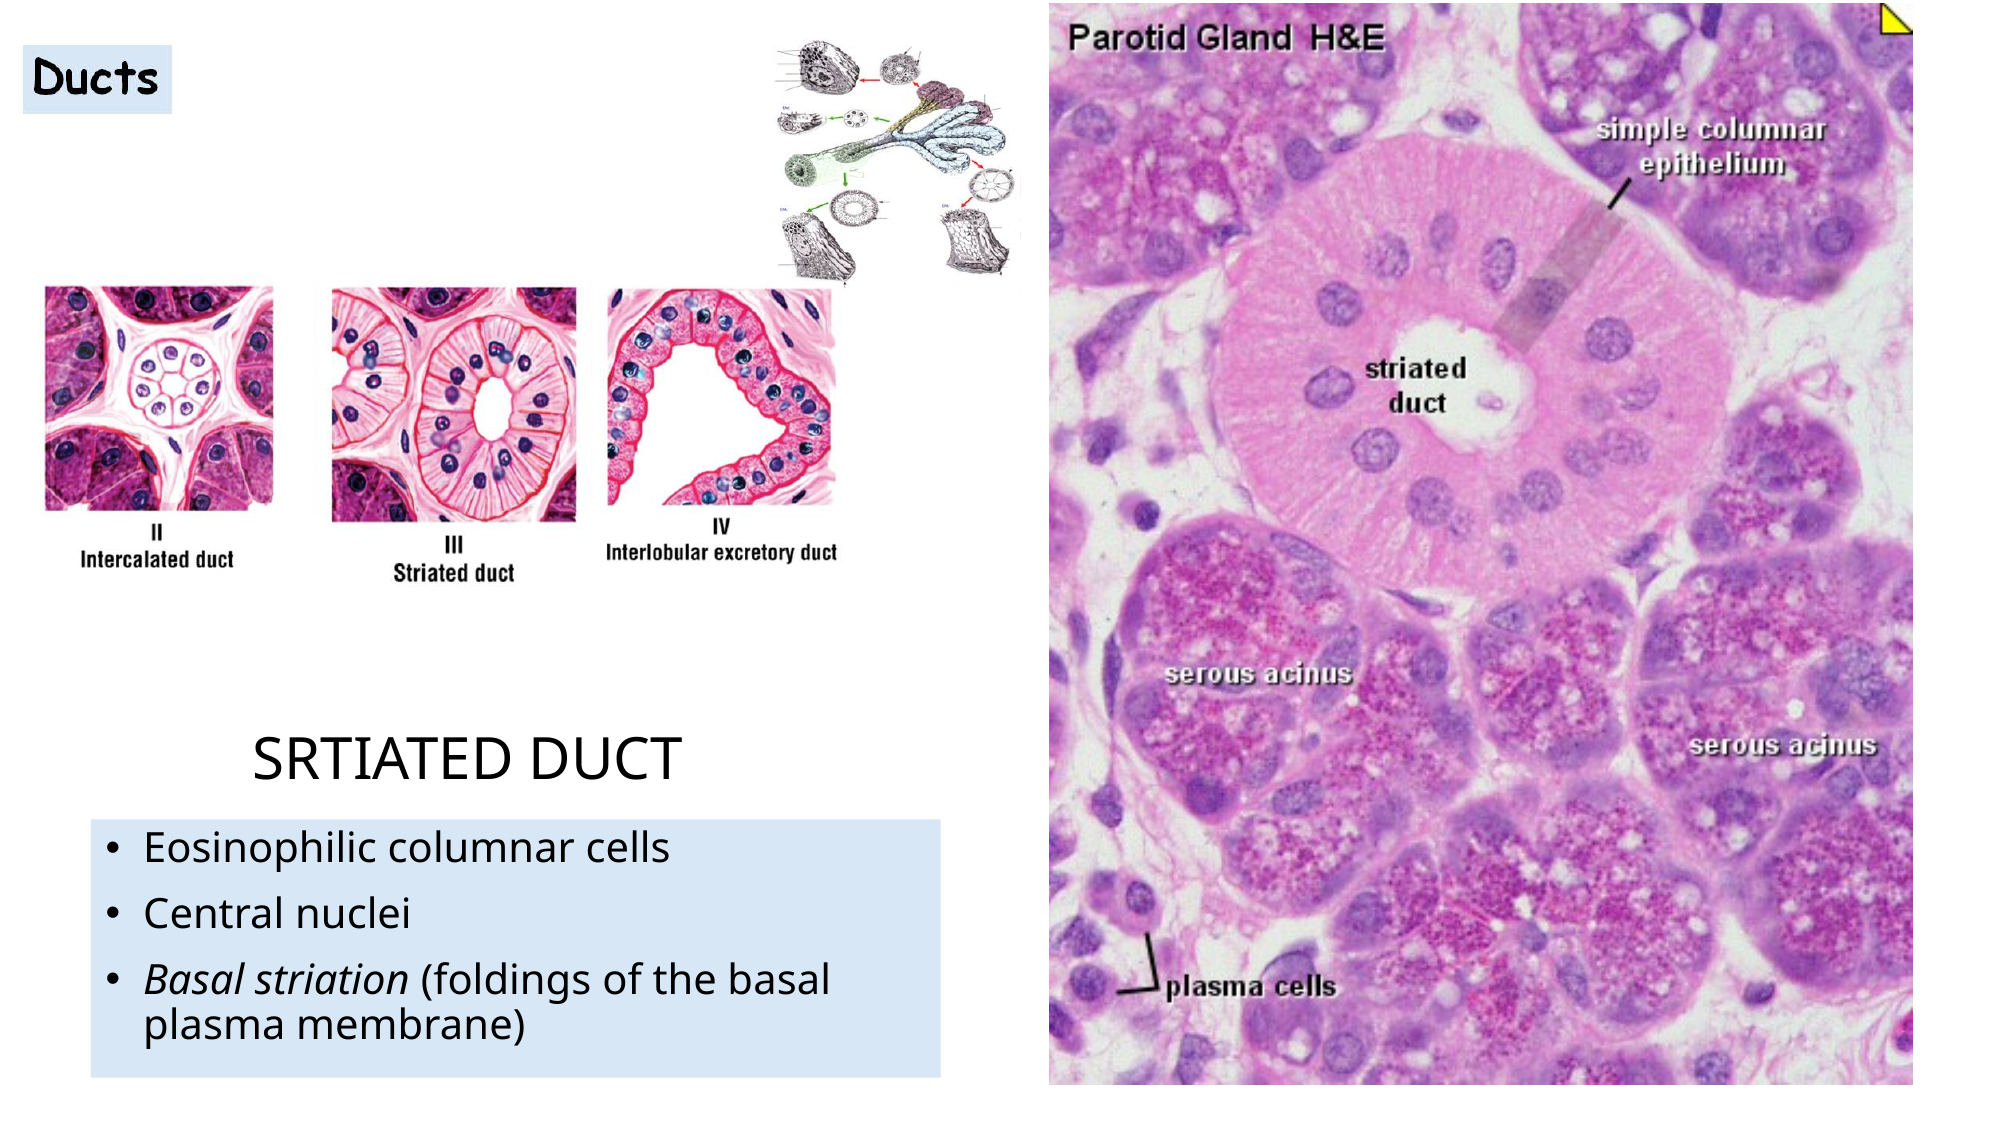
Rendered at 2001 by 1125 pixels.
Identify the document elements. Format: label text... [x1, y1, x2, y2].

picture [0, 31, 1021, 606]
picture [1049, 3, 1913, 1085]
text_box SRTIATED DUCT [237, 720, 714, 801]
text_box Eosinophilic columnar cells Central nuclei Basal striation (foldings of the basal plasma membrane) [90, 819, 941, 1078]
